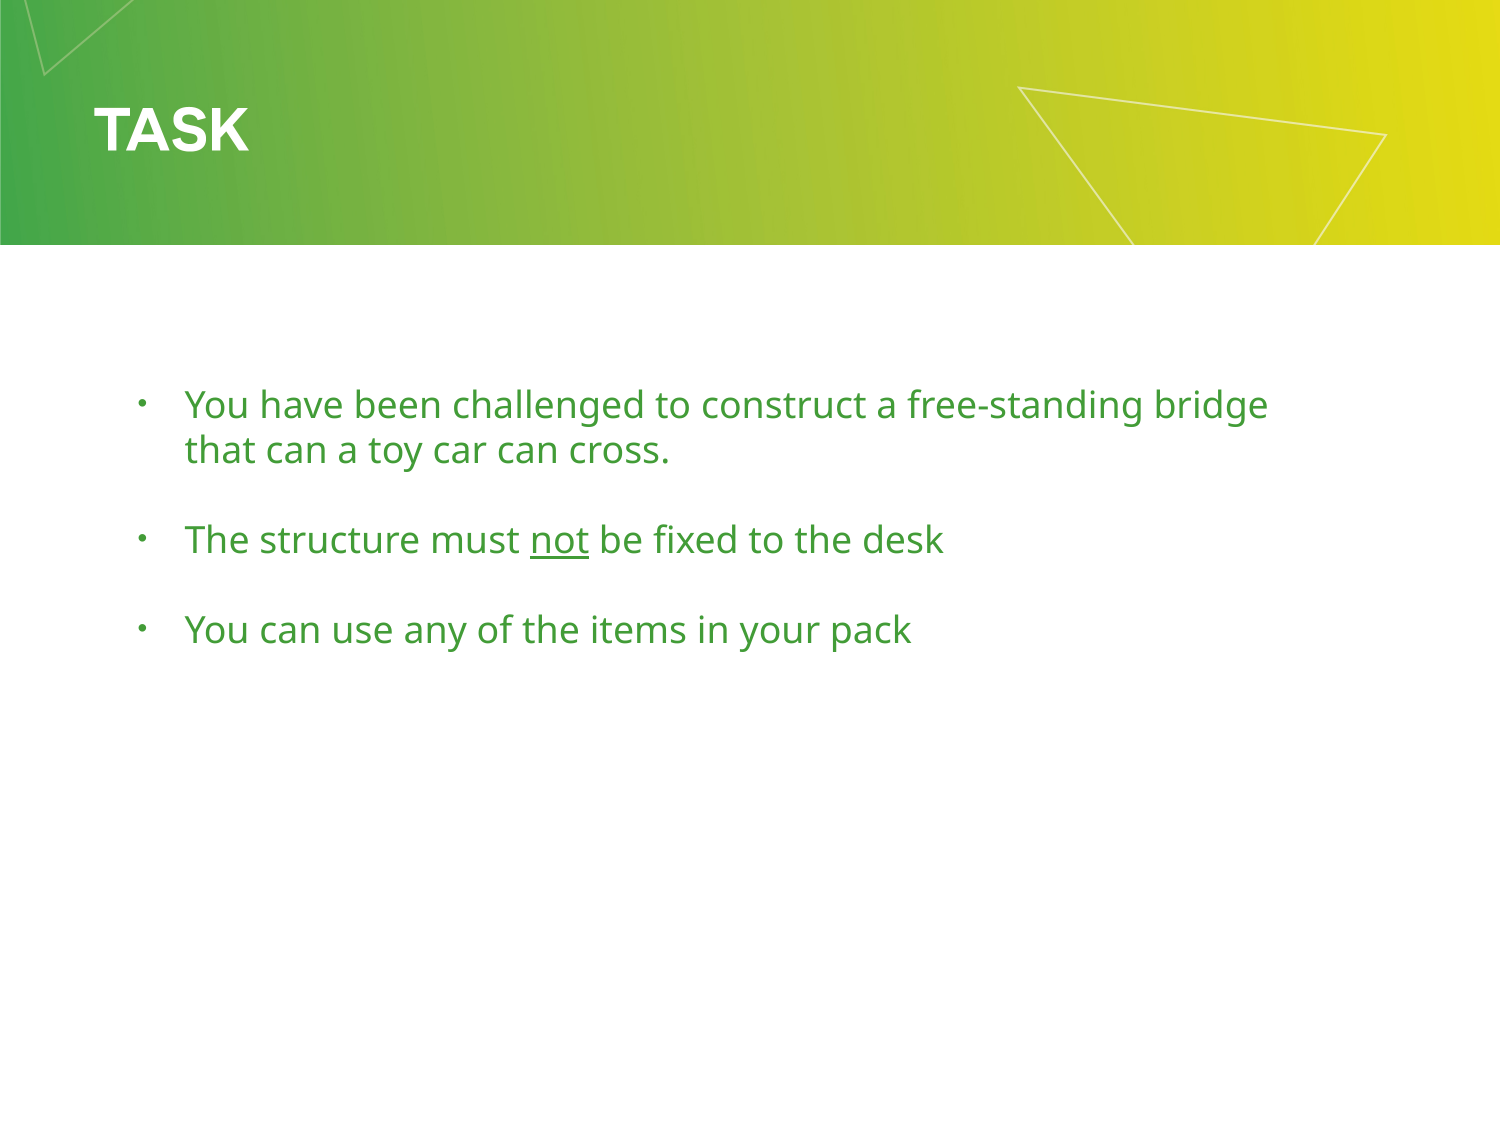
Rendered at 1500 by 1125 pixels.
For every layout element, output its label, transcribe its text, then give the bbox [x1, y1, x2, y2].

text_box You have been challenged to construct a free-standing bridge that can a toy car can cross. The structure must not be fixed to the desk You can use any of the items in your pack [122, 373, 1308, 658]
picture [0, 0, 1500, 1125]
